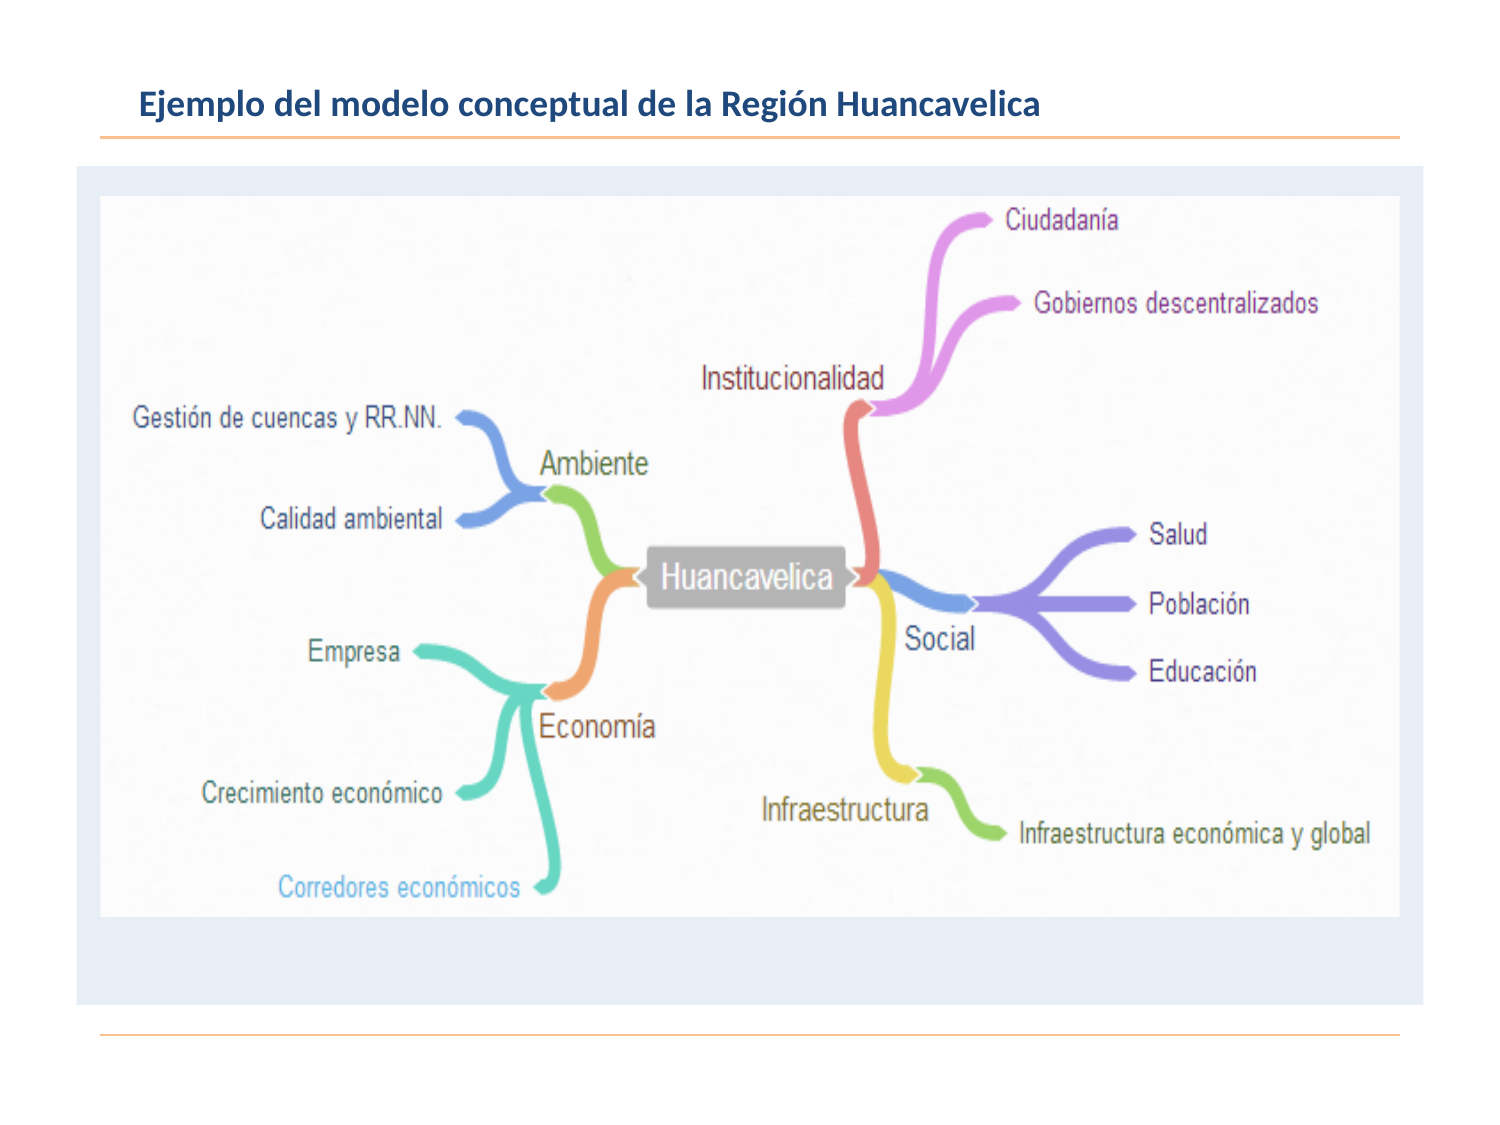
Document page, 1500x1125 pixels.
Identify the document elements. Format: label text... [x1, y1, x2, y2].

text_box [75, 164, 1425, 1007]
text_box Ejemplo del modelo conceptual de la Región Huancavelica [123, 66, 1270, 136]
picture [100, 196, 1400, 918]
